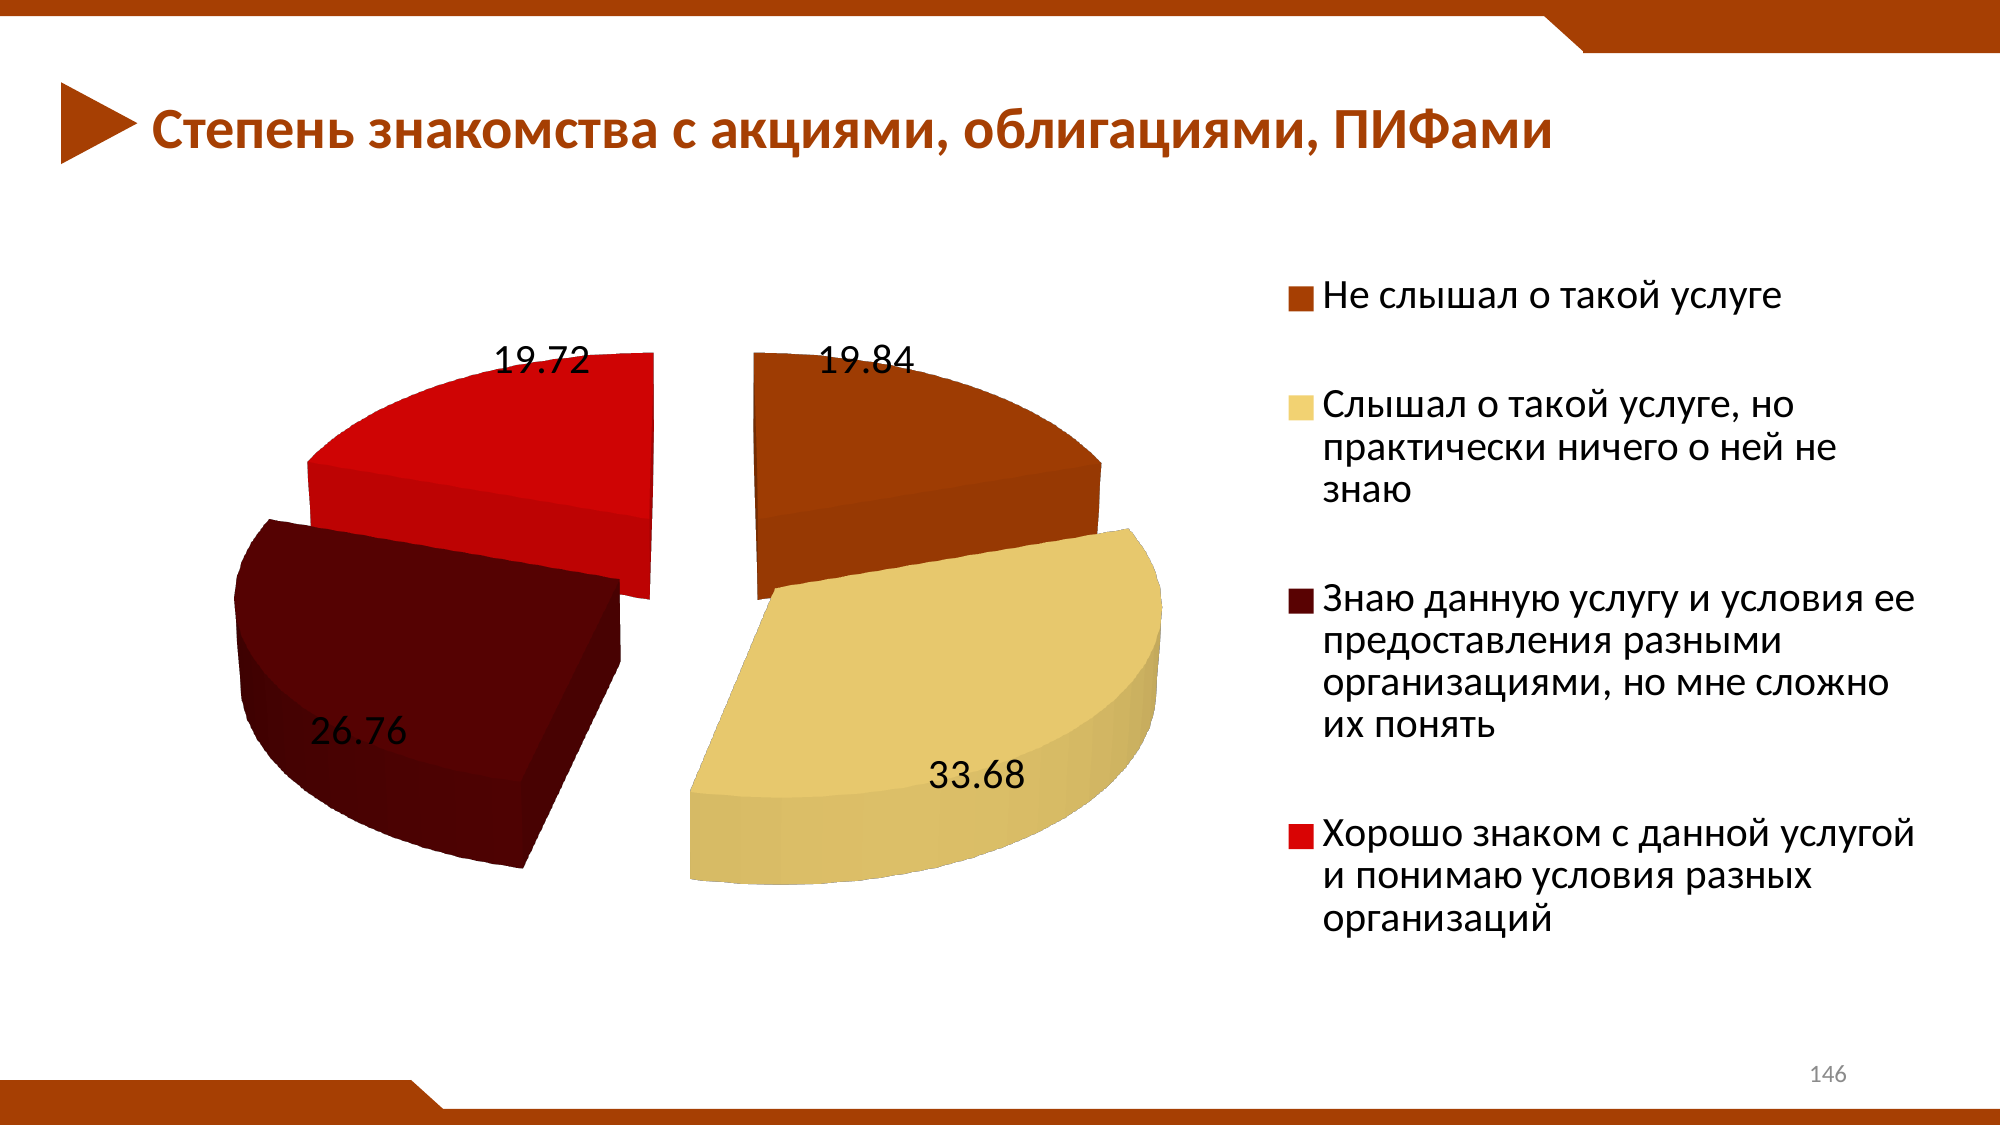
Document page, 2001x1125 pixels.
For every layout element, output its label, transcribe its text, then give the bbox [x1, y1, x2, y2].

title Степень знакомства с акциями, облигациями, ПИФами [137, 59, 1863, 200]
text_box [60, 80, 140, 166]
chart [137, 210, 1938, 1014]
slide_number 146 [1412, 1042, 1863, 1103]
